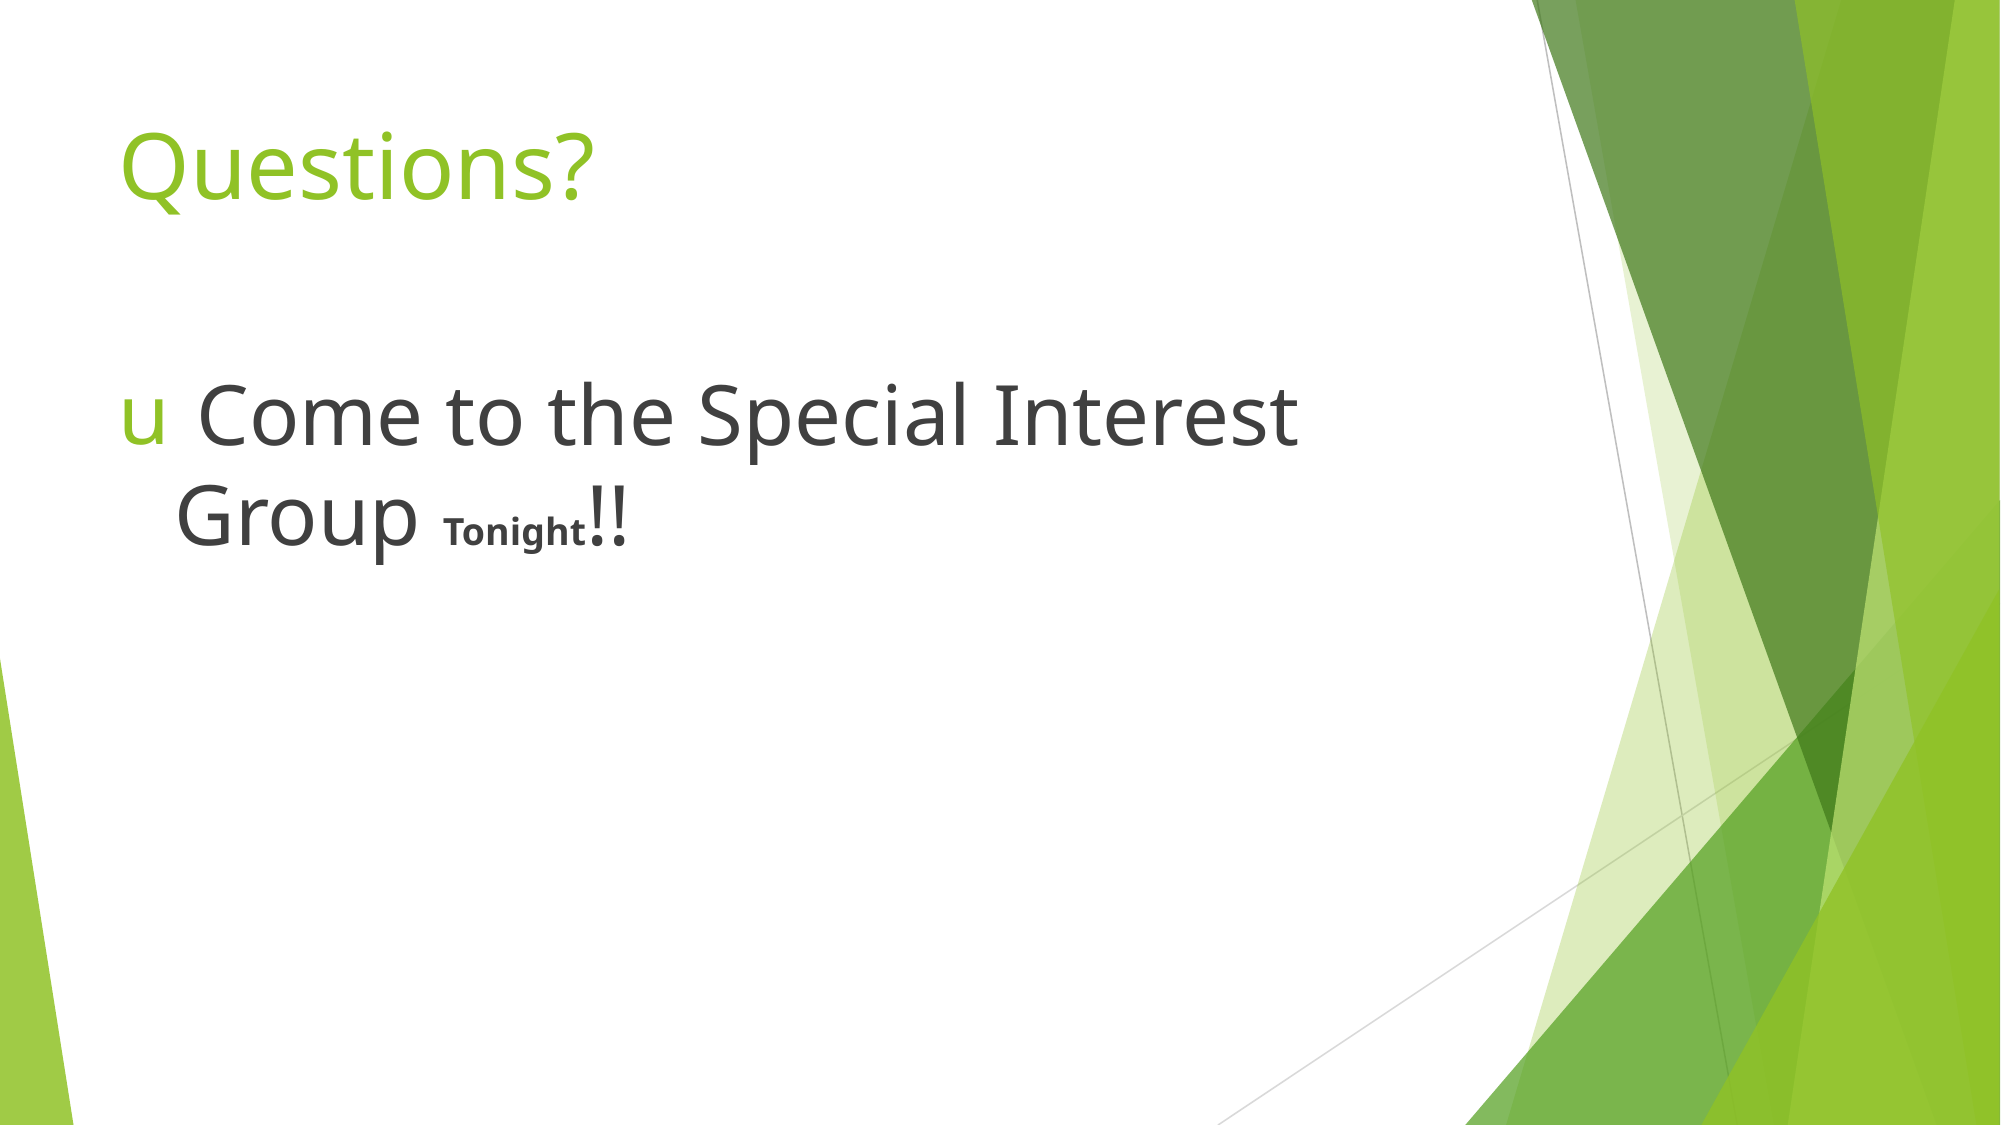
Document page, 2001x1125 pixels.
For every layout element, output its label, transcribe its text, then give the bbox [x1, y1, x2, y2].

title Questions? [111, 99, 1522, 317]
list Come to the Special Interest Group Tonight!! [111, 354, 1522, 992]
